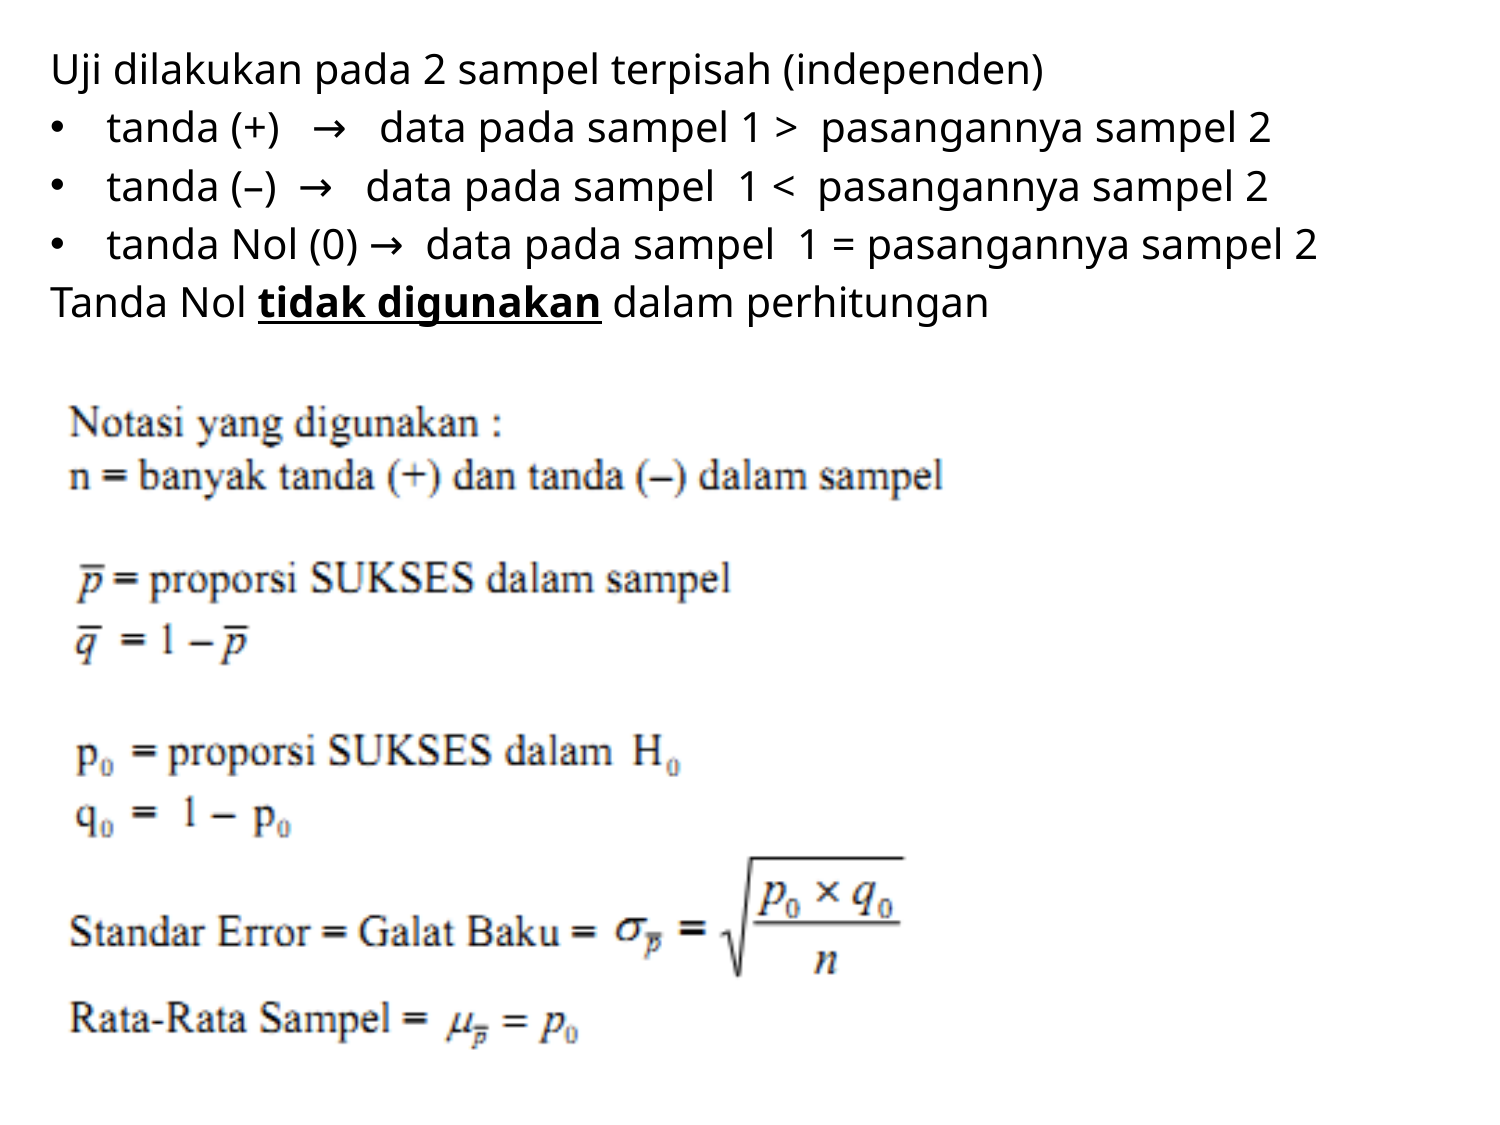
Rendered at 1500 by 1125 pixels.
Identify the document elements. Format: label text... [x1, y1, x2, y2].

list Uji dilakukan pada 2 sampel terpisah (independen) tanda (+) → data pada sampel 1 > pasangannya sampel 2 tanda (–) → data pada sampel 1 < pasangannya sampel 2 tanda Nol (0) → data pada sampel 1 = pasangannya sampel 2 Tanda Nol tidak digunakan dalam perhitungan [34, 34, 1466, 778]
picture [0, 390, 1044, 1125]
